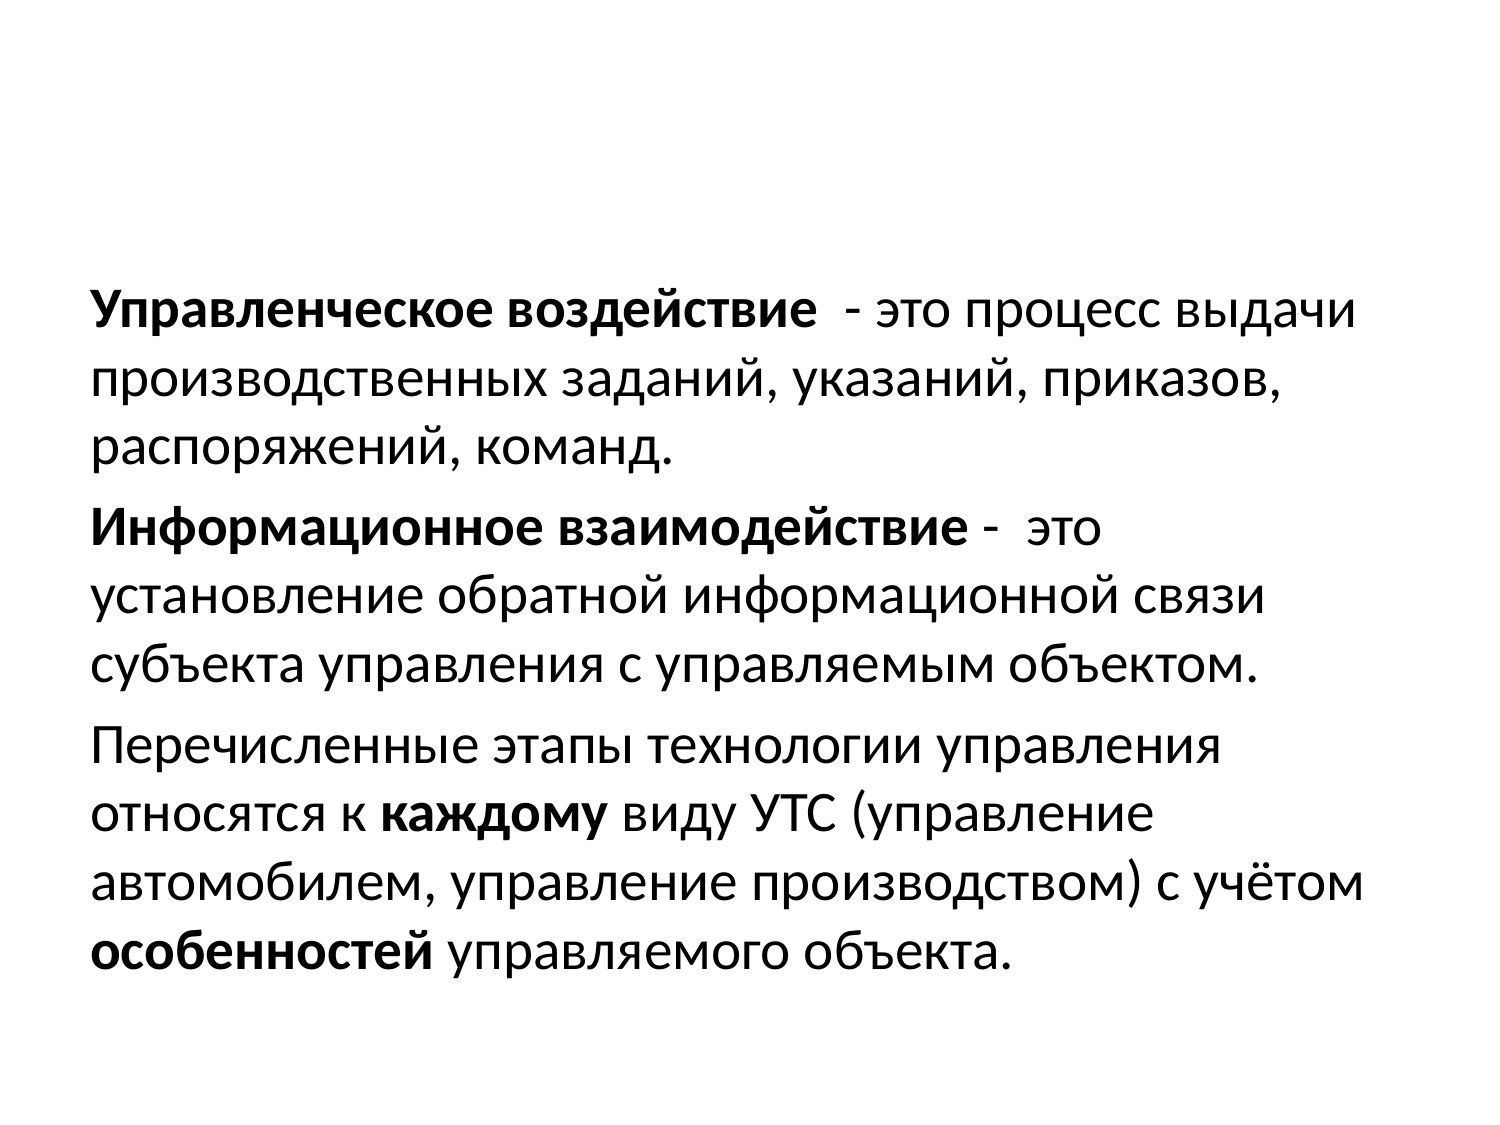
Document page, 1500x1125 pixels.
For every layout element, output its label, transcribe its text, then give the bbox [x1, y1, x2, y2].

list Управленческое воздействие - это процесс выдачи производственных заданий, указаний, приказов, распоряжений, команд. Информационное взаимодействие - это установление обратной информационной связи субъекта управления с управляемым объектом. Перечисленные этапы технологии управления относятся к каждому виду УТС (управление автомобилем, управление производством) с учётом особенностей управляемого объекта. [75, 262, 1425, 1005]
